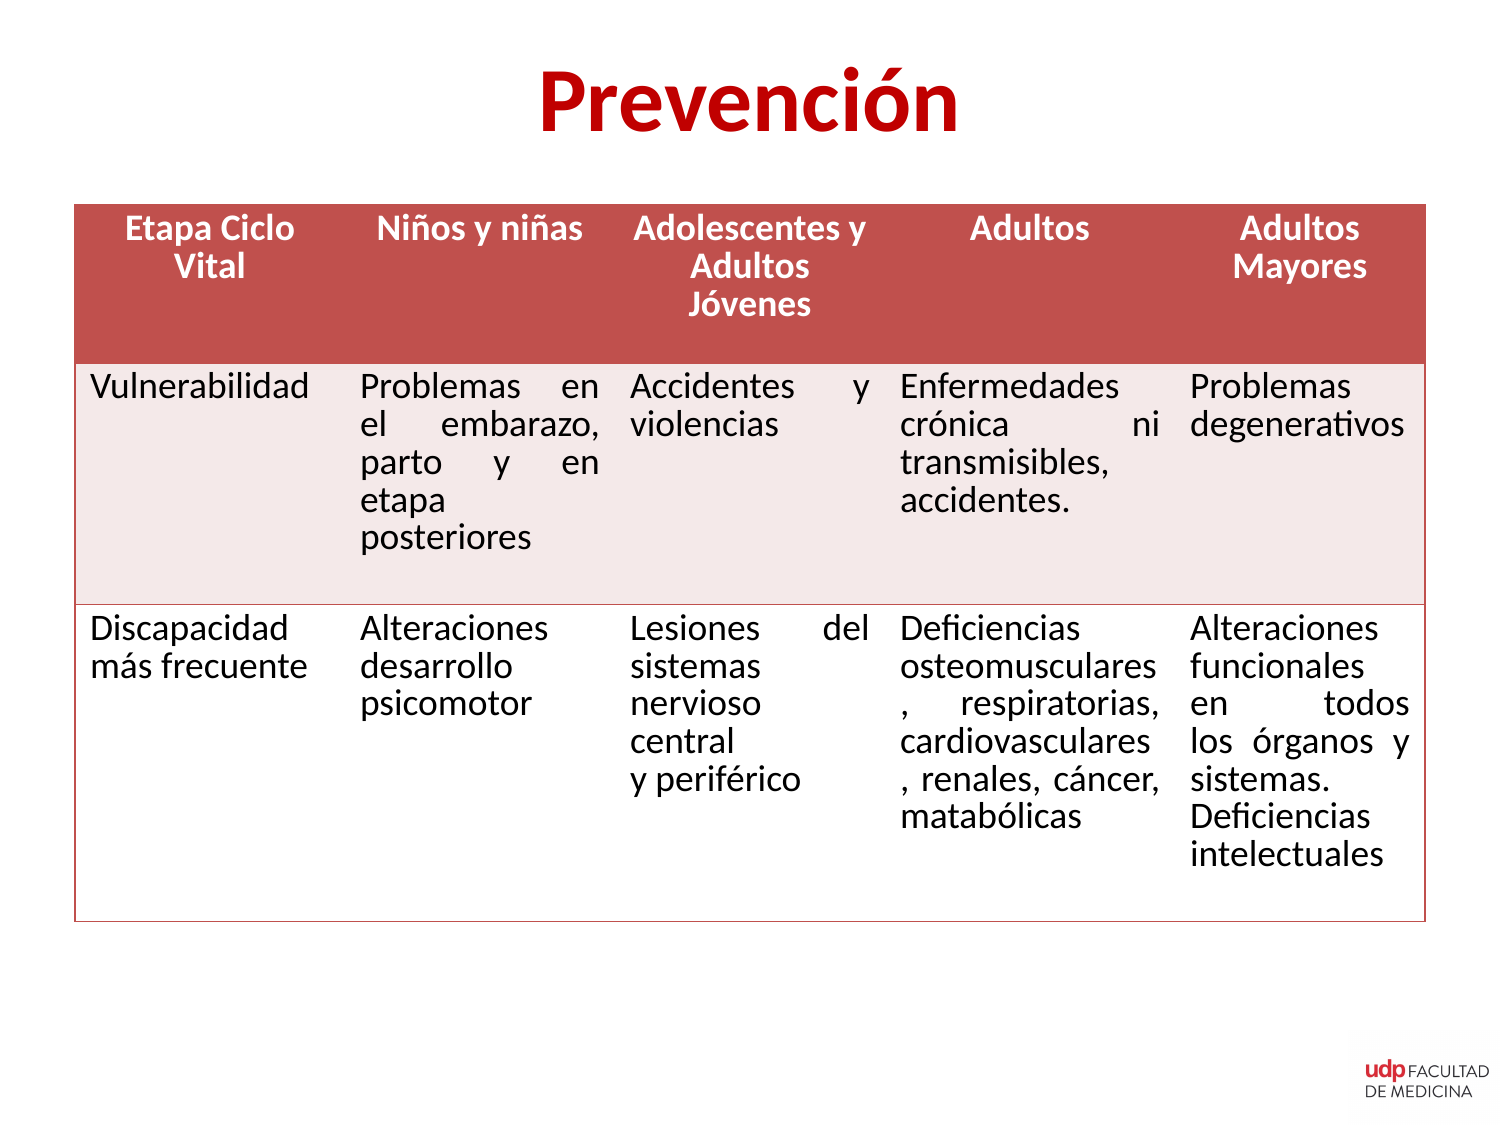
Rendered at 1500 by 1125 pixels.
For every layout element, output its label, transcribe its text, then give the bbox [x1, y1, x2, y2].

table_cell Alteraciones funcionales en todos los órganos y sistemas. Deficiencias intelectuales [1175, 605, 1424, 921]
table_cell Problemas degenerativos [1175, 364, 1424, 604]
table_cell Discapacidad más frecuente [76, 605, 345, 921]
table_cell Accidentes y violencias [615, 364, 885, 604]
title Prevención [75, 0, 1425, 194]
table_header Niños y niñas [345, 206, 615, 362]
table_cell Vulnerabilidad [76, 364, 345, 604]
table_cell Lesiones del sistemas nervioso central y periférico [615, 605, 885, 921]
picture [1348, 1030, 1500, 1125]
table_cell Enfermedades crónica ni transmisibles, accidentes. [885, 364, 1175, 604]
table_cell Deficiencias osteomusculares, respiratorias, cardiovasculares, renales, cáncer, matabólicas [885, 605, 1175, 921]
table_cell Problemas en el embarazo, parto y en etapa posteriores [345, 364, 615, 604]
table_header Adultos Mayores [1175, 206, 1424, 362]
table_header Adolescentes y Adultos Jóvenes [615, 206, 885, 362]
table_header Adultos [885, 206, 1175, 362]
table_cell Alteraciones desarrollo psicomotor [345, 605, 615, 921]
table_header Etapa Ciclo Vital [76, 206, 345, 362]
